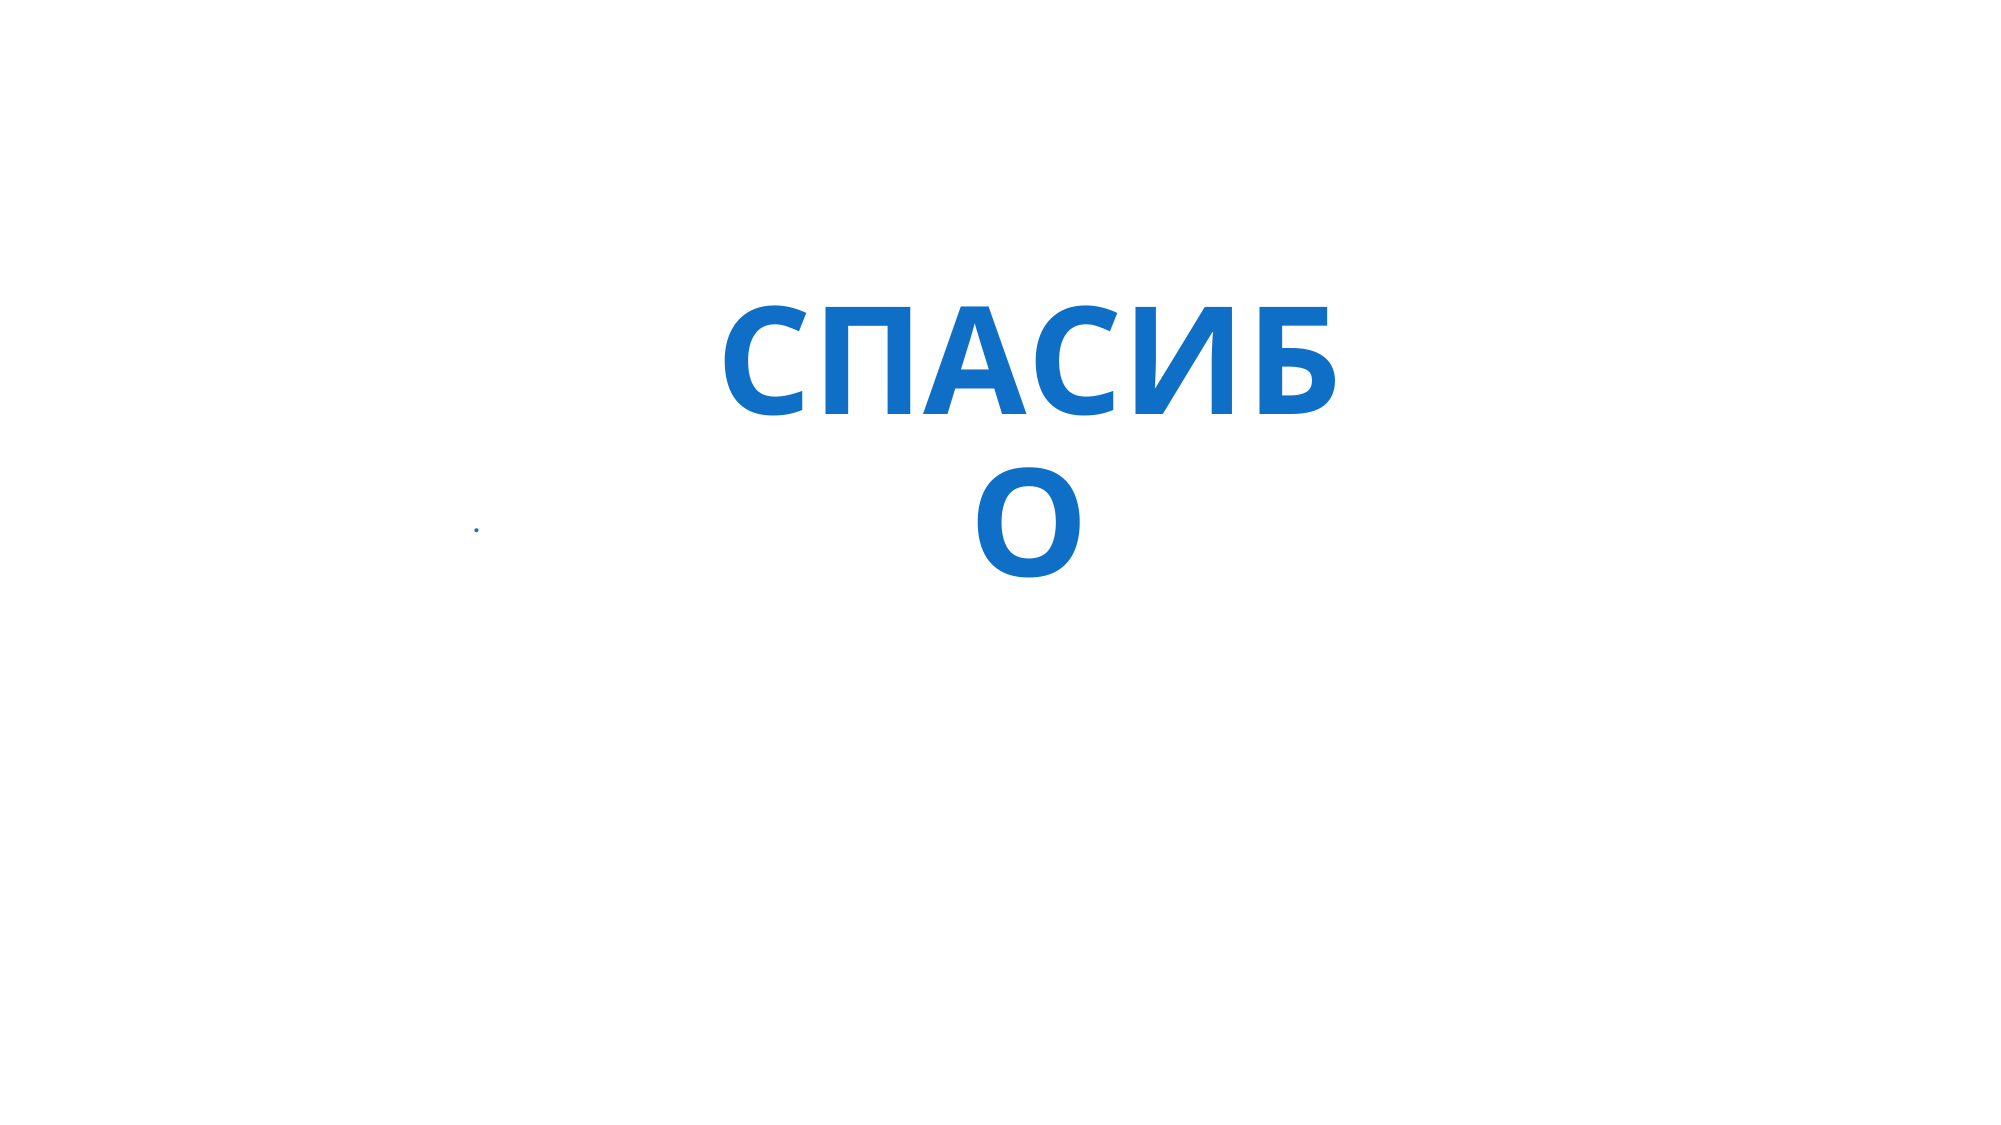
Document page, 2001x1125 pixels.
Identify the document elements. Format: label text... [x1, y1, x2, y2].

text_box . [457, 496, 1602, 777]
text_box СПАСИБО [665, 277, 1393, 467]
